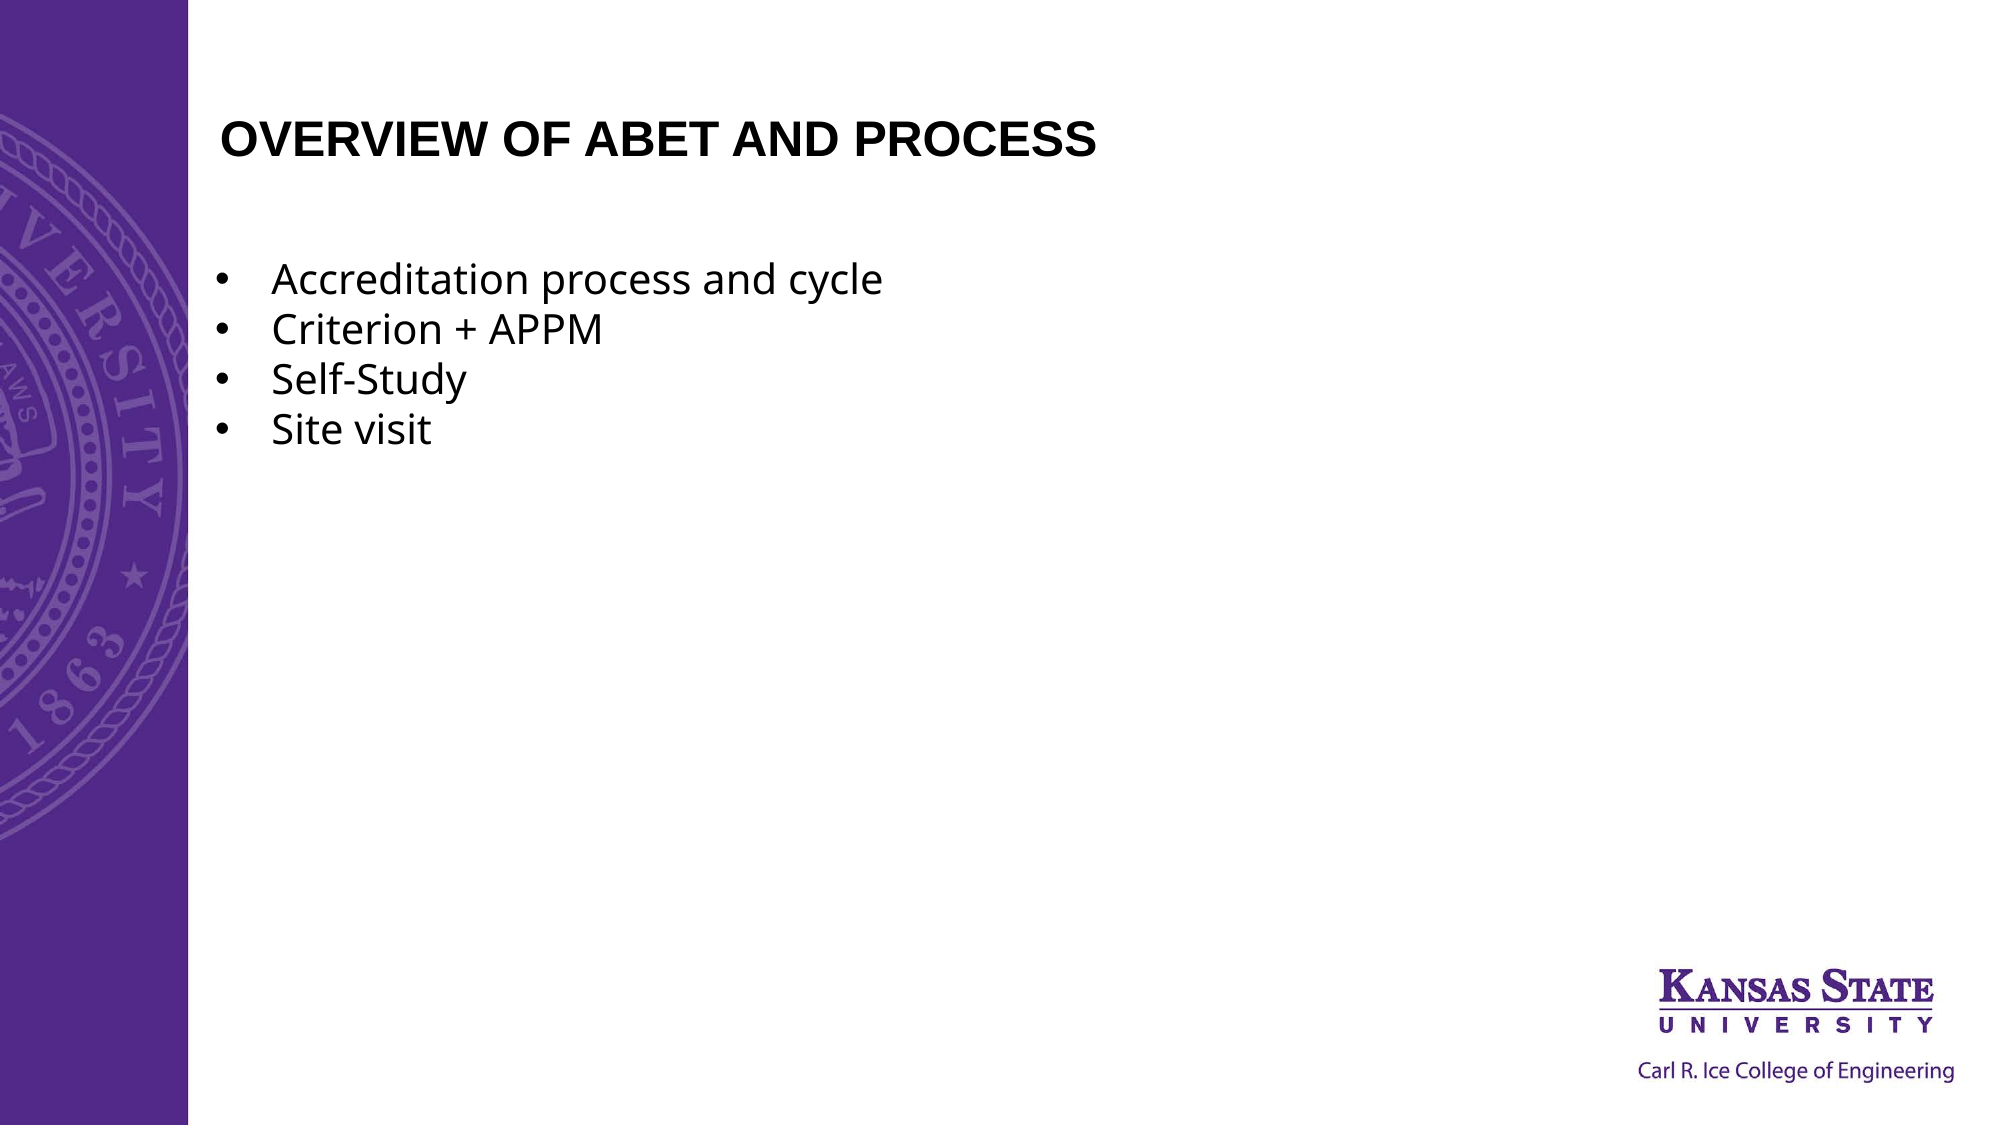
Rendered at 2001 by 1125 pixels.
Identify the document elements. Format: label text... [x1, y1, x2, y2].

text_box OVERVIEW OF ABET AND PROCESS [205, 99, 1113, 175]
picture [0, 0, 2001, 1125]
text_box Accreditation process and cycle Criterion + APPM Self-Study Site visit [200, 245, 1925, 461]
